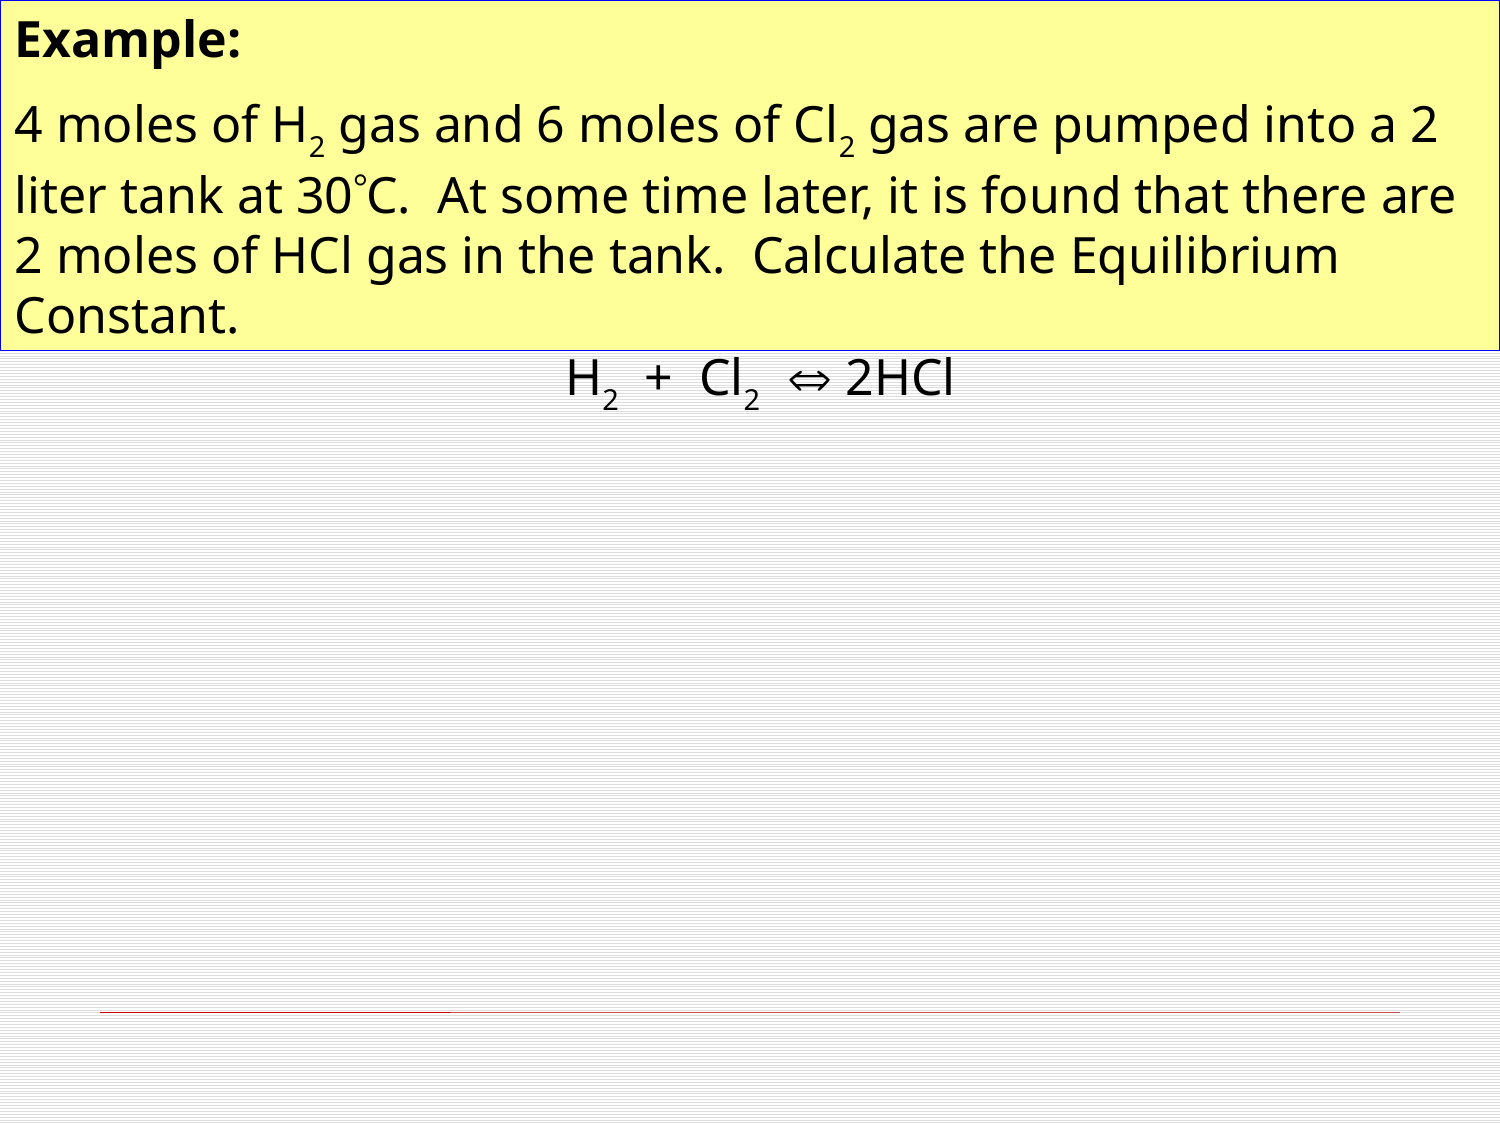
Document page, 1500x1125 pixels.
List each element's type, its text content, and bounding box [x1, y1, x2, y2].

text_box H2 + Cl2  2HCl [537, 337, 1213, 424]
text_box Example: 4 moles of H2 gas and 6 moles of Cl2 gas are pumped into a 2 liter tank at 30C. At some time later, it is found that there are 2 moles of HCl gas in the tank. Calculate the Equilibrium Constant. [0, 0, 1500, 351]
